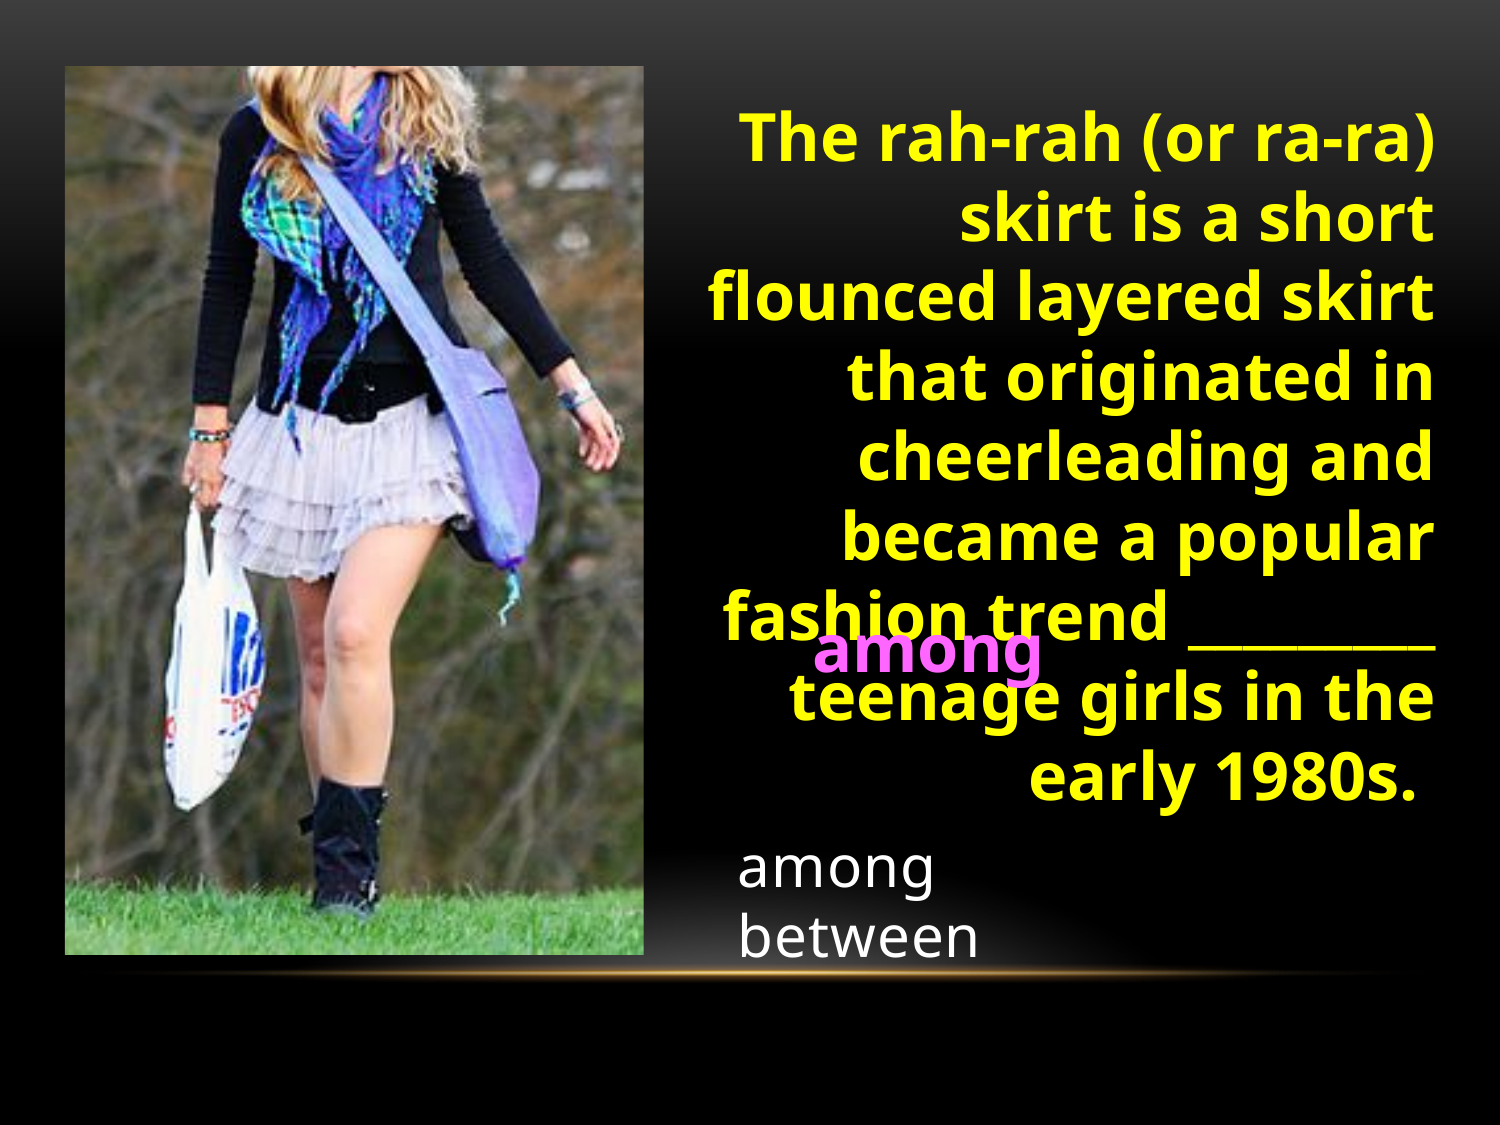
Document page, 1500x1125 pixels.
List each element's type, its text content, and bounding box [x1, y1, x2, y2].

text_box among [797, 597, 1355, 714]
text_box among between [723, 822, 996, 1022]
picture [0, 0, 1500, 1125]
text_box The rah-rah (or ra-ra) skirt is a short flounced layered skirt that originated in cheerleading and became a popular fashion trend _________ teenage girls in the early 1980s. [649, 349, 1452, 559]
